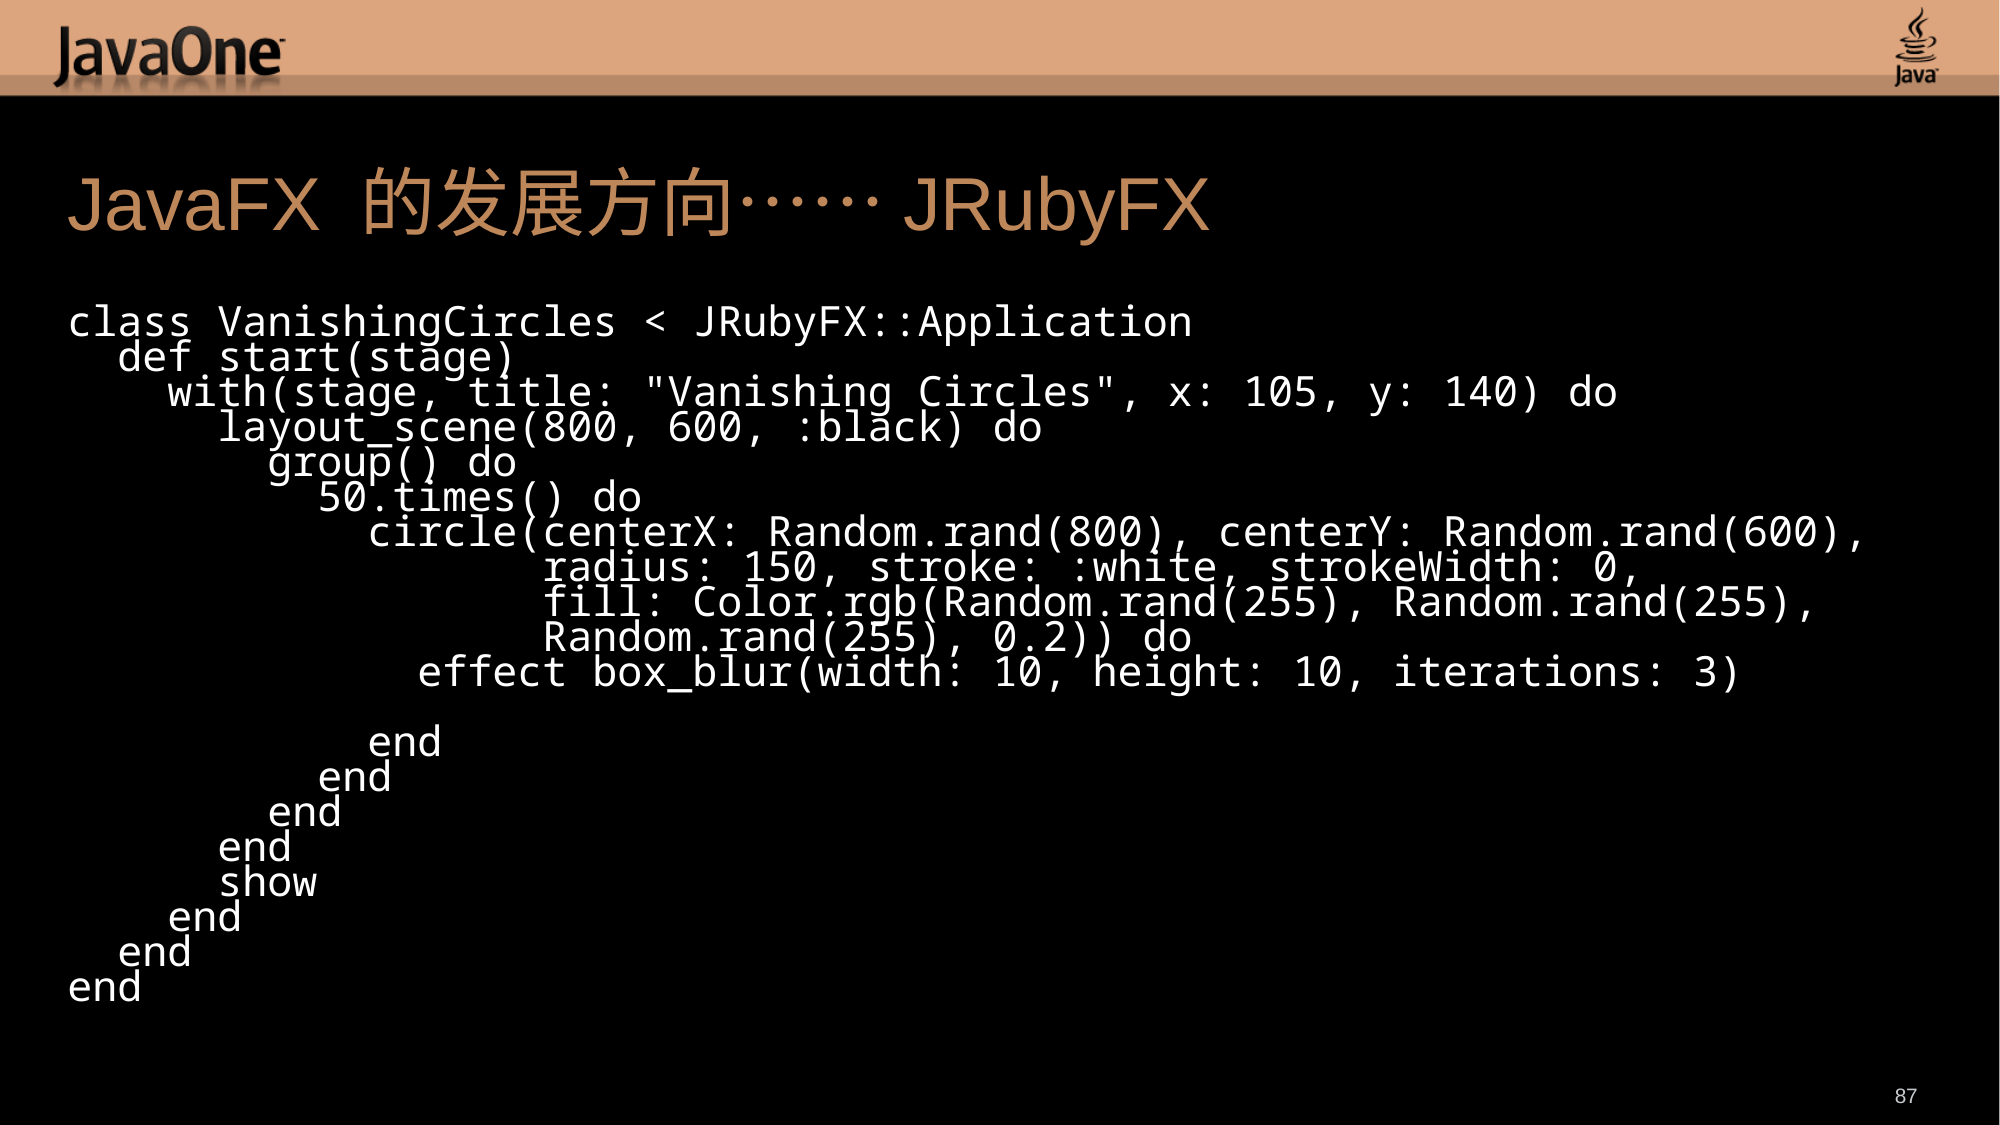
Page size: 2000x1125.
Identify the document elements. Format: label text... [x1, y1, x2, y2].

slide_number 87 [1466, 1074, 1934, 1103]
title JavaFX 的发展方向……JRubyFX [52, 112, 1907, 300]
list class VanishingCircles < JRubyFX::Application def start(stage) with(stage, title: "Vanishing Circles", x: 105, y: 140) do layout_scene(800, 600, :black) do group() do 50.times() do circle(centerX: Random.rand(800), centerY: Random.rand(600), radius: 150, stroke: :white, strokeWidth: 0, fill: Color.rgb(Random.rand(255), Random.rand(255), Random.rand(255), 0.2)) do effect box_blur(width: 10, height: 10, iterations: 3) end end end end show end end end [52, 300, 1907, 1048]
picture [0, 0, 2000, 1125]
